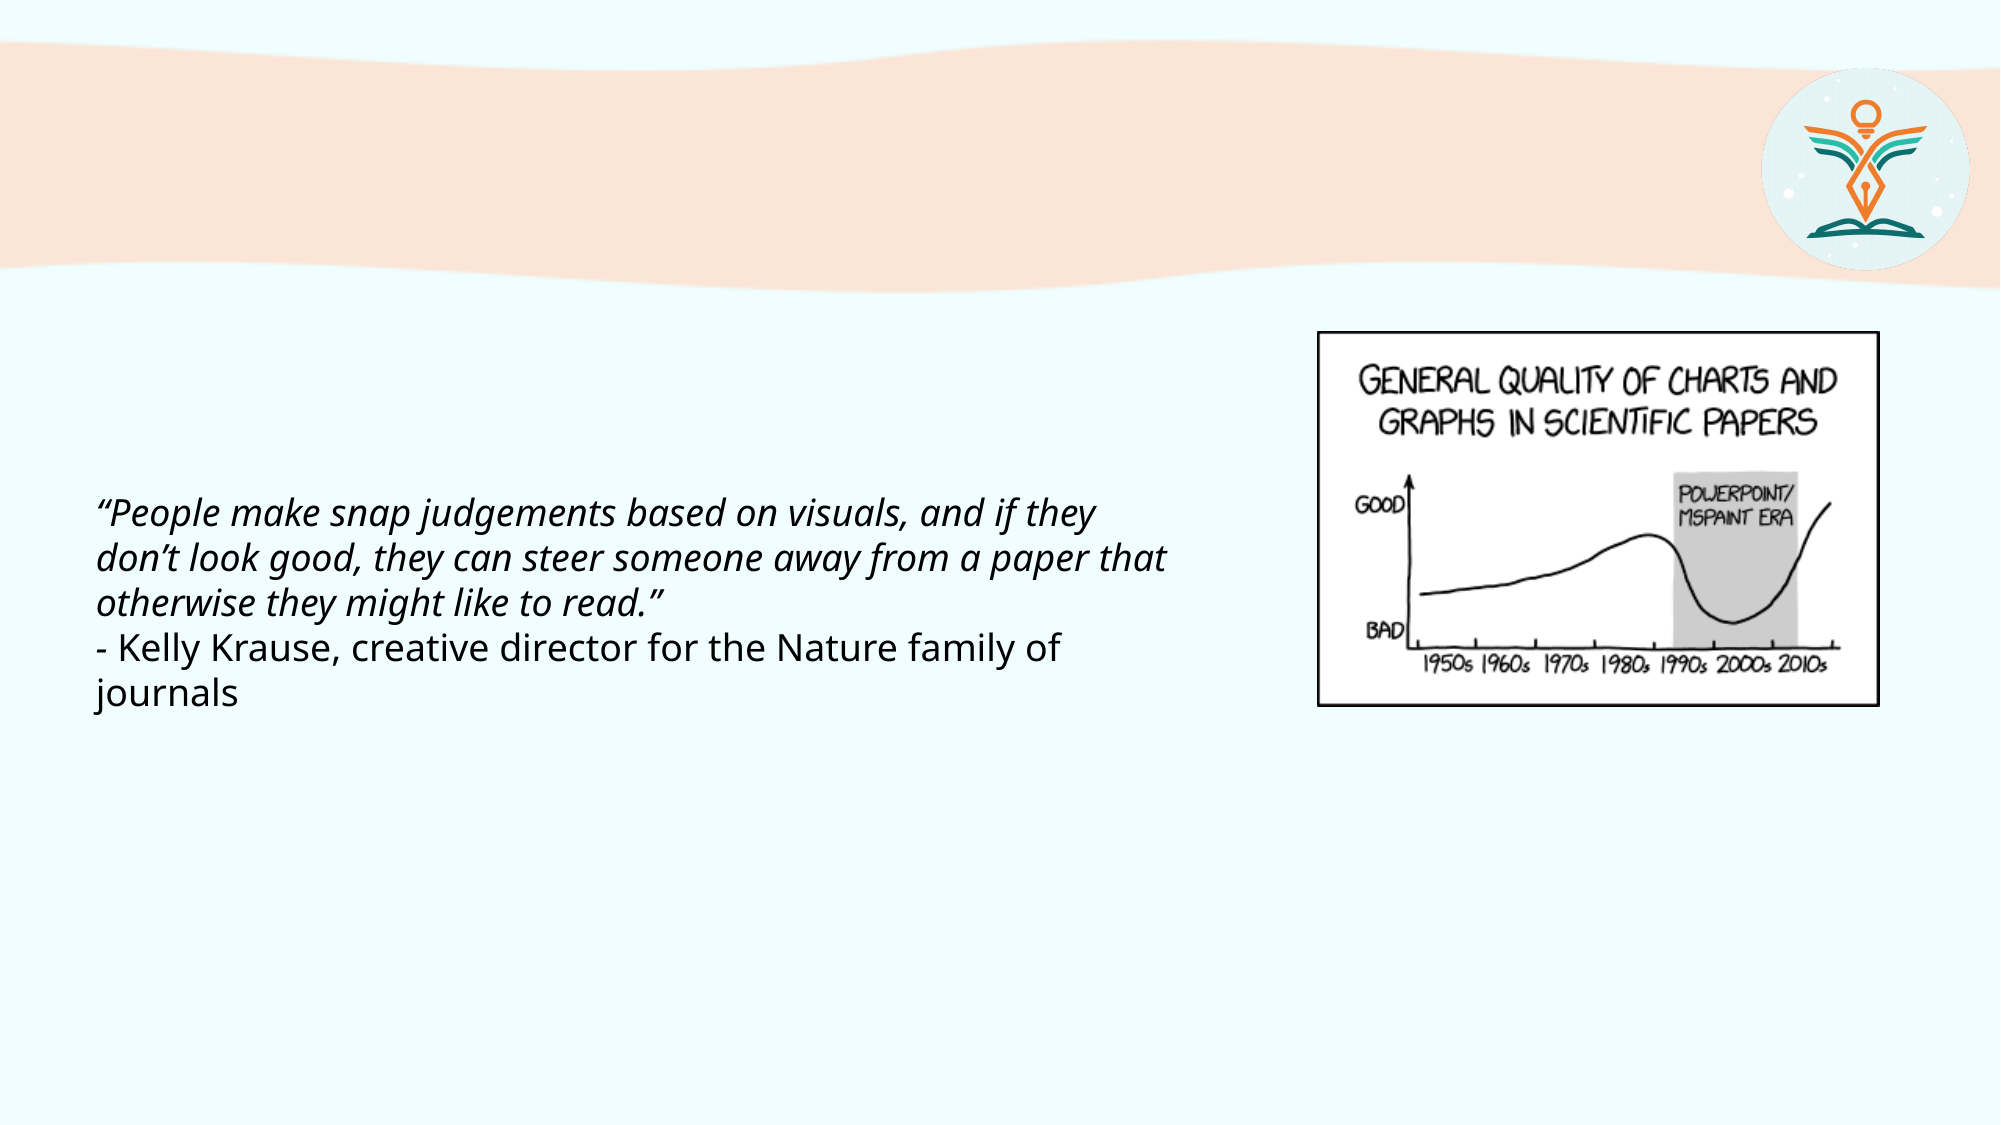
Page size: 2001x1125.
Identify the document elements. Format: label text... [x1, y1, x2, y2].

text_box “People make snap judgements based on visuals, and if they don’t look good, they can steer someone away from a paper that otherwise they might like to read.” - Kelly Krause, creative director for the Nature family of journals [81, 481, 1188, 767]
picture [0, 0, 2001, 1125]
